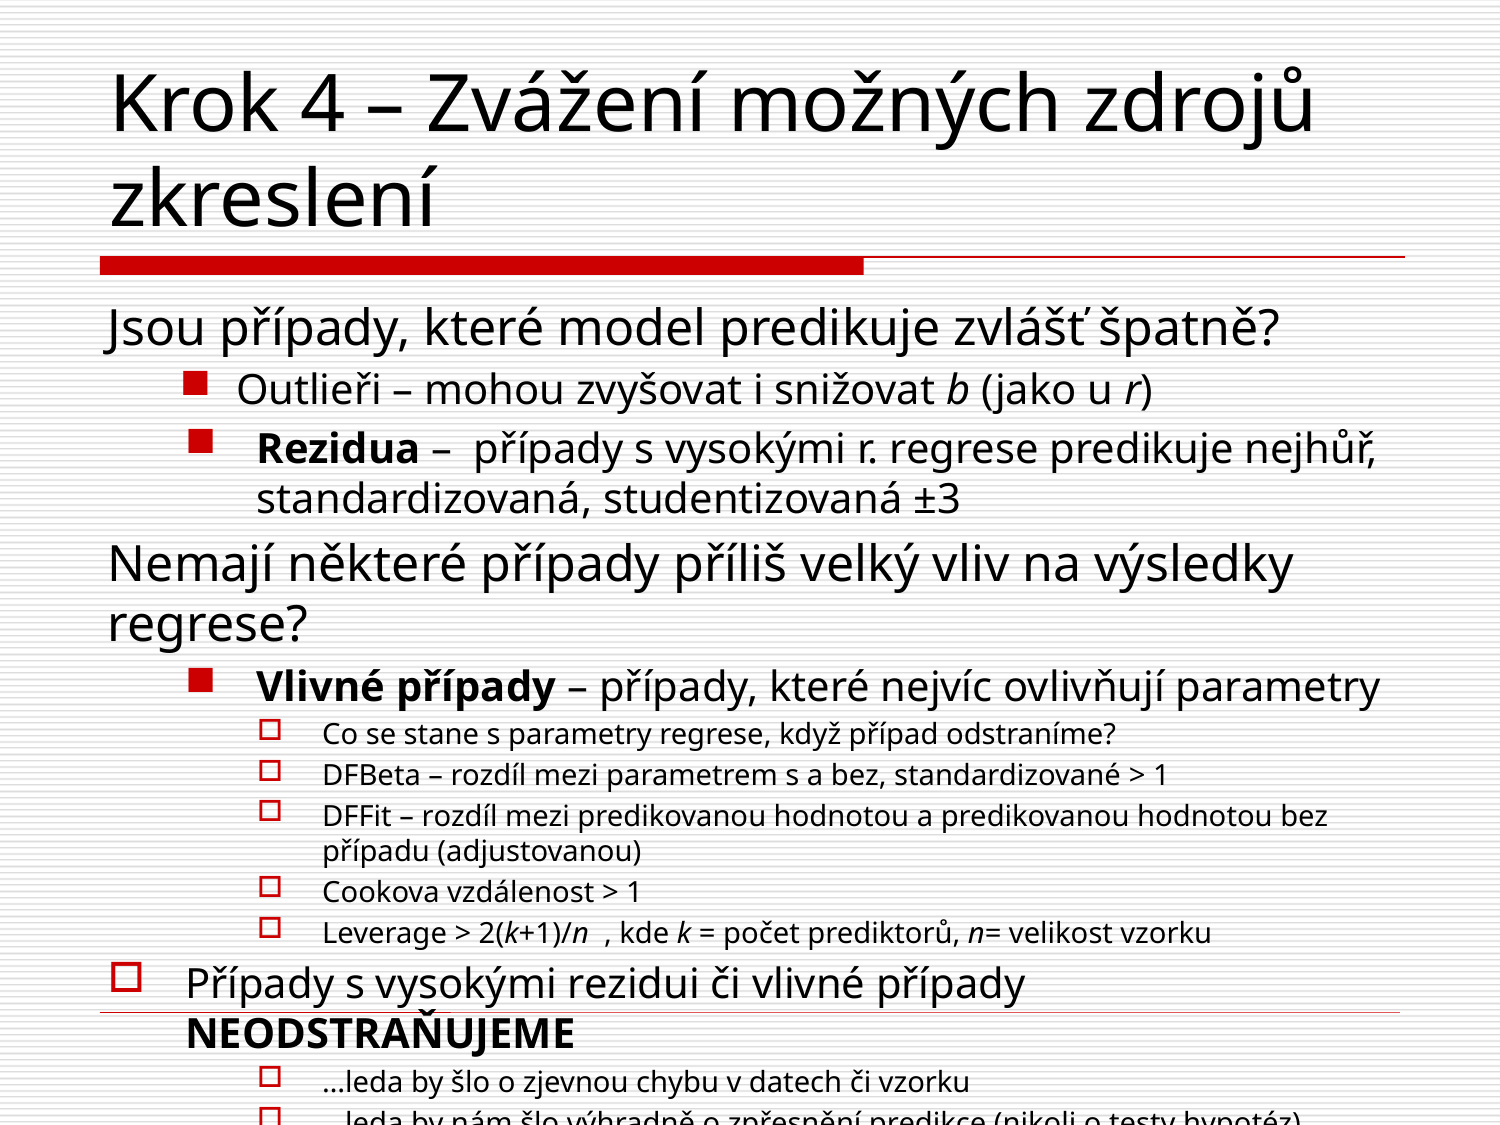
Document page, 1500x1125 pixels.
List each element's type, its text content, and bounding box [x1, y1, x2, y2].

picture [0, 0, 1500, 1125]
title Krok 4 – Zvážení možných zdrojů zkreslení [94, 50, 1407, 250]
picture [262, 1110, 278, 1125]
list Jsou případy, které model predikuje zvlášť špatně? Outlieři – mohou zvyšovat i snižovat b (jako u r) Rezidua – případy s vysokými r. regrese predikuje nejhůř, standardizovaná, studentizovaná ±3 Nemají některé případy příliš velký vliv na výsledky regrese? Vlivné případy – případy, které nejvíc ovlivňují parametry Co se stane s parametry regrese, když případ odstraníme? DFBeta – rozdíl mezi parametrem s a bez, standardizované > 1 DFFit – rozdíl mezi predikovanou hodnotou a predikovanou hodnotou bez případu (adjustovanou) Cookova vzdálenost > 1 Leverage > 2(k+1)/n , kde k = počet prediktorů, n= velikost vzorku Případy s vysokými rezidui či vlivné případy NEODSTRAŇUJEME …leda by šlo o zjevnou chybu v datech či vzorku …leda by nám šlo výhradně o zpřesnění predikce (nikoli o testy hypotéz) [92, 287, 1406, 988]
